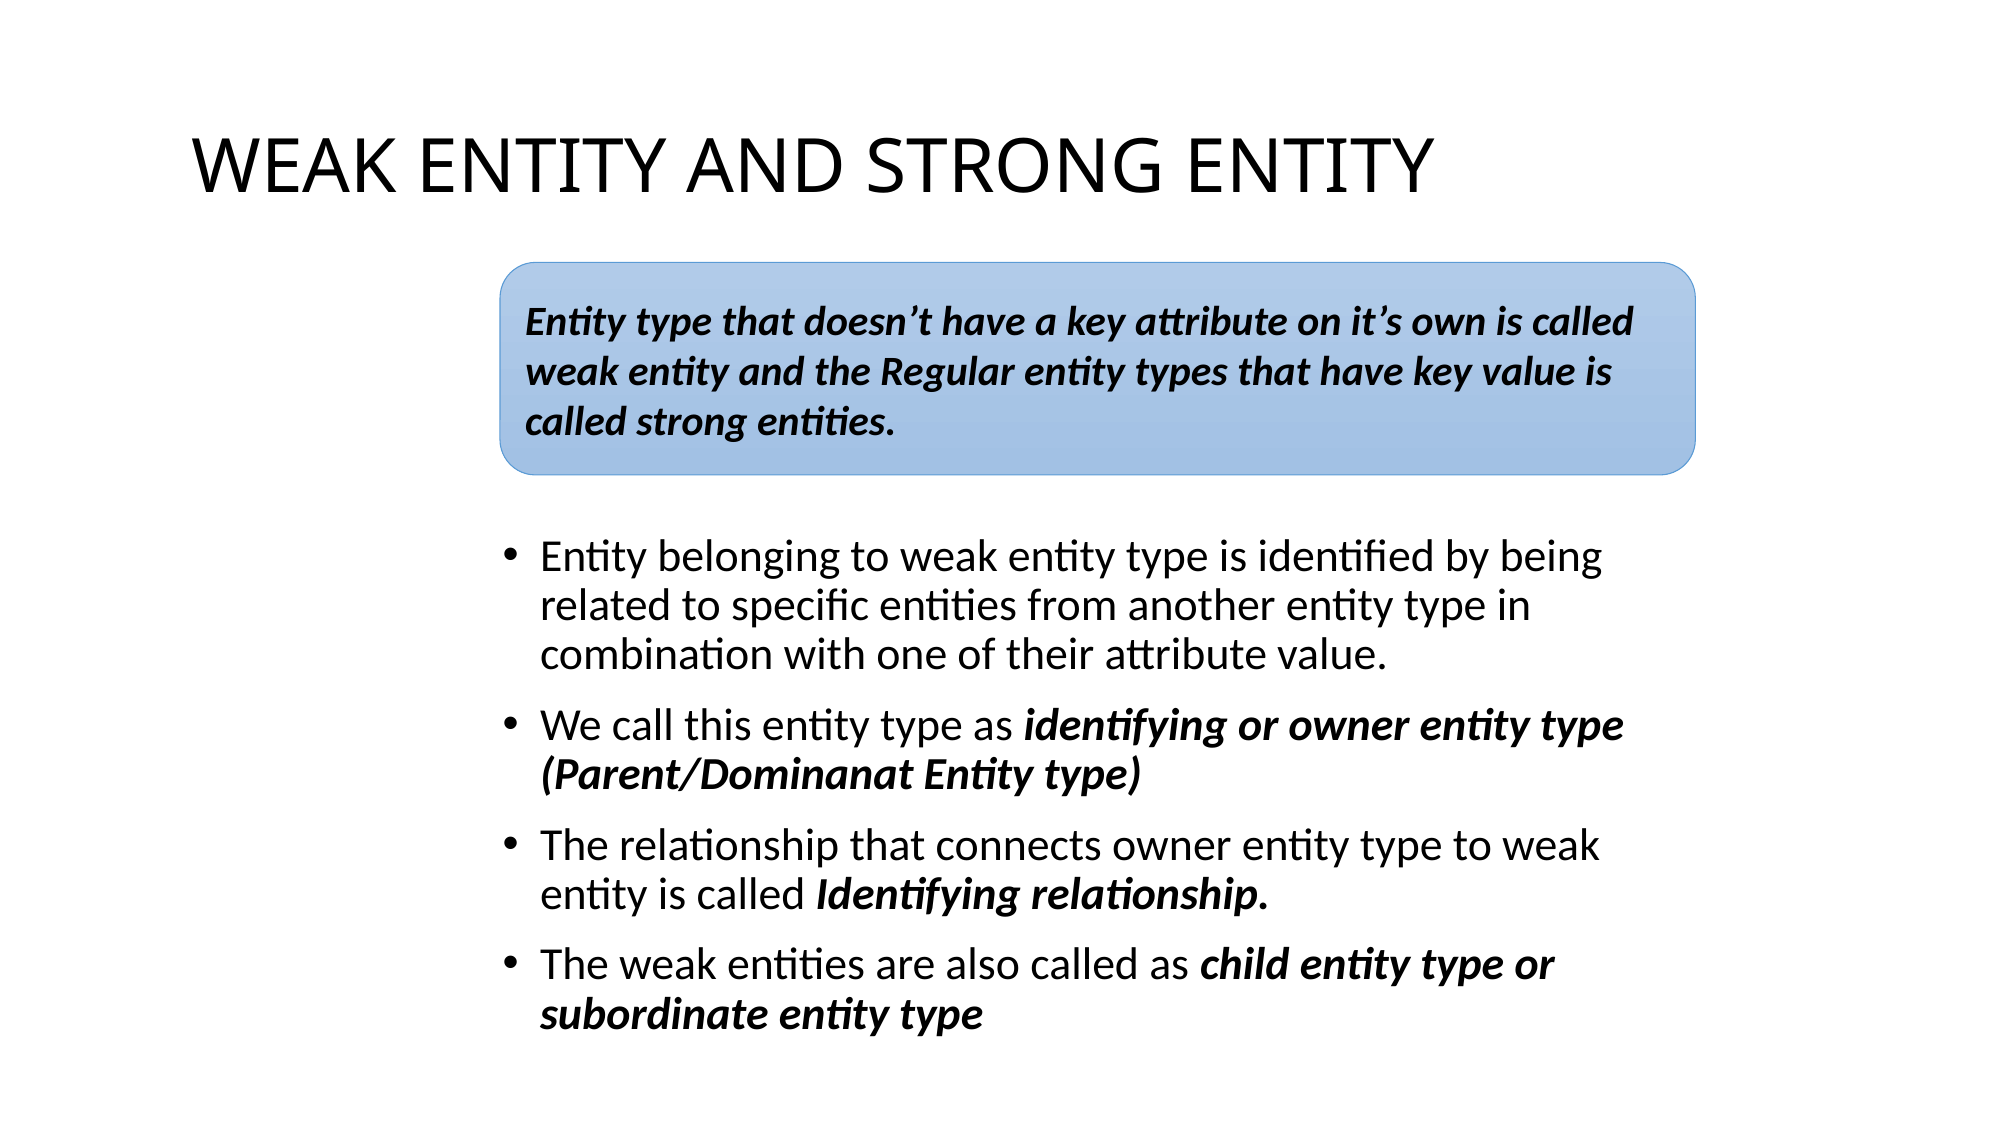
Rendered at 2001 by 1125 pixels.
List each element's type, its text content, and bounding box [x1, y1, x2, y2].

list Entity belonging to weak entity type is identified by being related to specific entities from another entity type in combination with one of their attribute value. We call this entity type as identifying or owner entity type (Parent/Dominanat Entity type) The relationship that connects owner entity type to weak entity is called Identifying relationship. The weak entities are also called as child entity type or subordinate entity type [487, 237, 1718, 1075]
text_box Entity type that doesn’t have a key attribute on it’s own is called weak entity and the Regular entity types that have key value is called strong entities. [499, 261, 1696, 476]
title WEAK ENTITY AND STRONG ENTITY [137, 59, 1863, 278]
